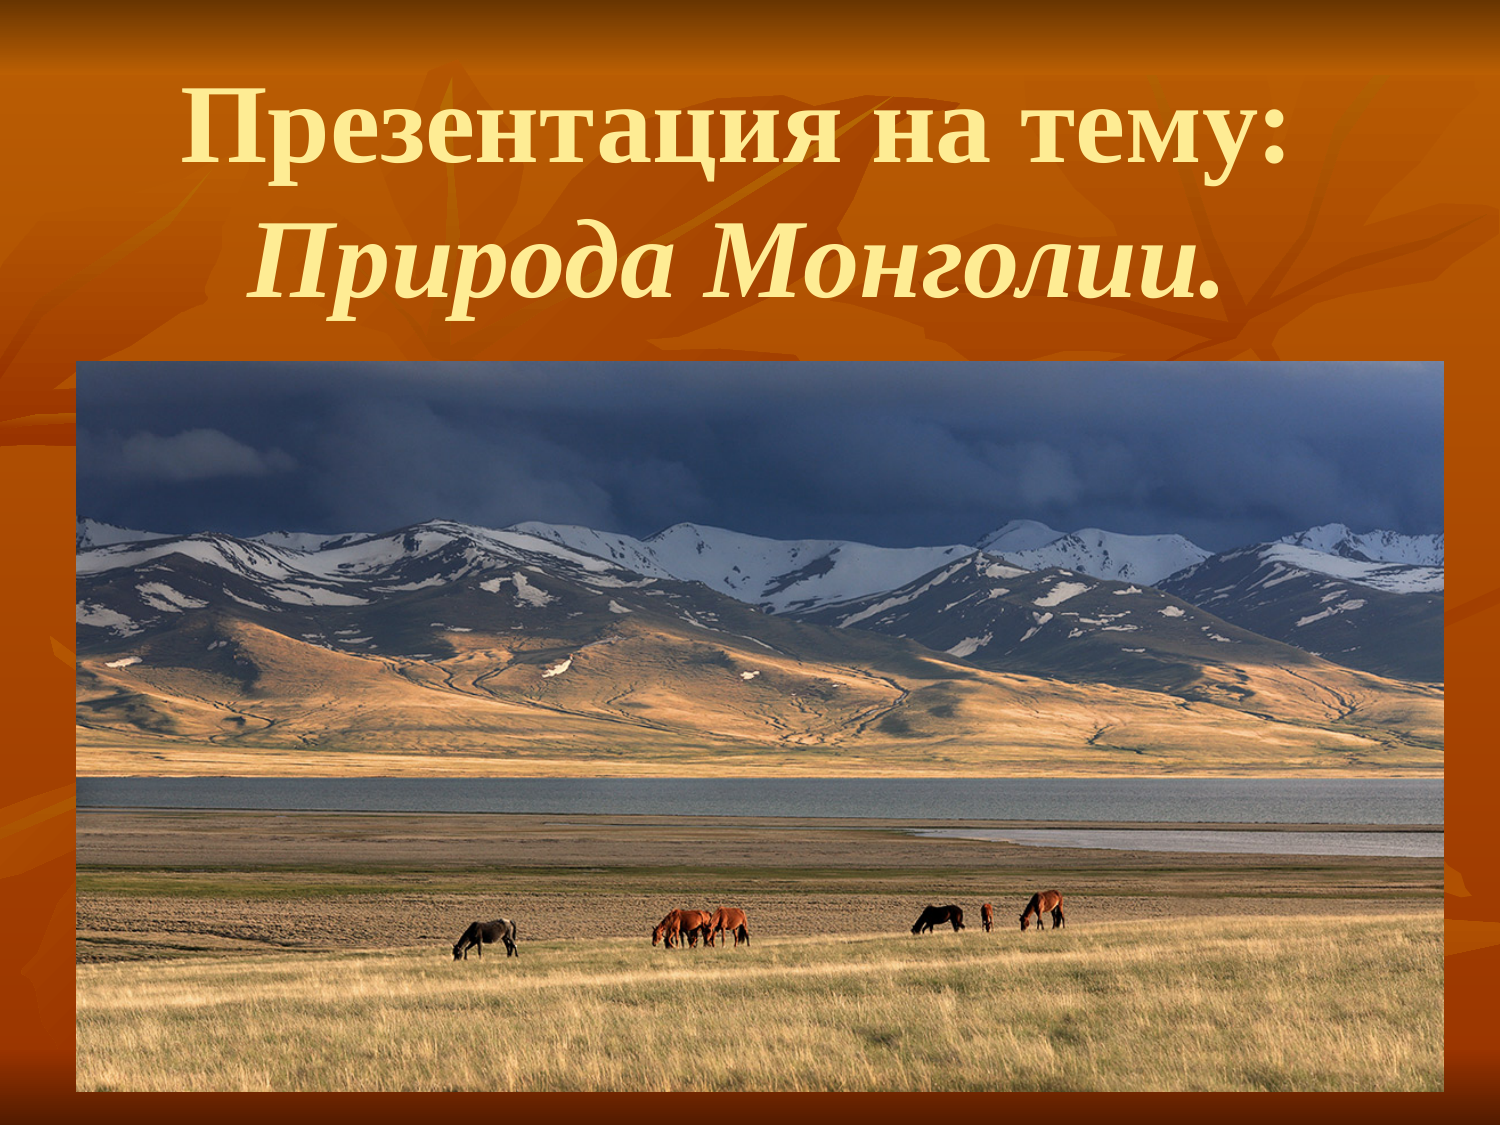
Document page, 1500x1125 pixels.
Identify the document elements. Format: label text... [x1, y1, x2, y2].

title Презентация на тему: Природа Монголии. [100, 42, 1376, 328]
picture [76, 361, 1444, 1092]
